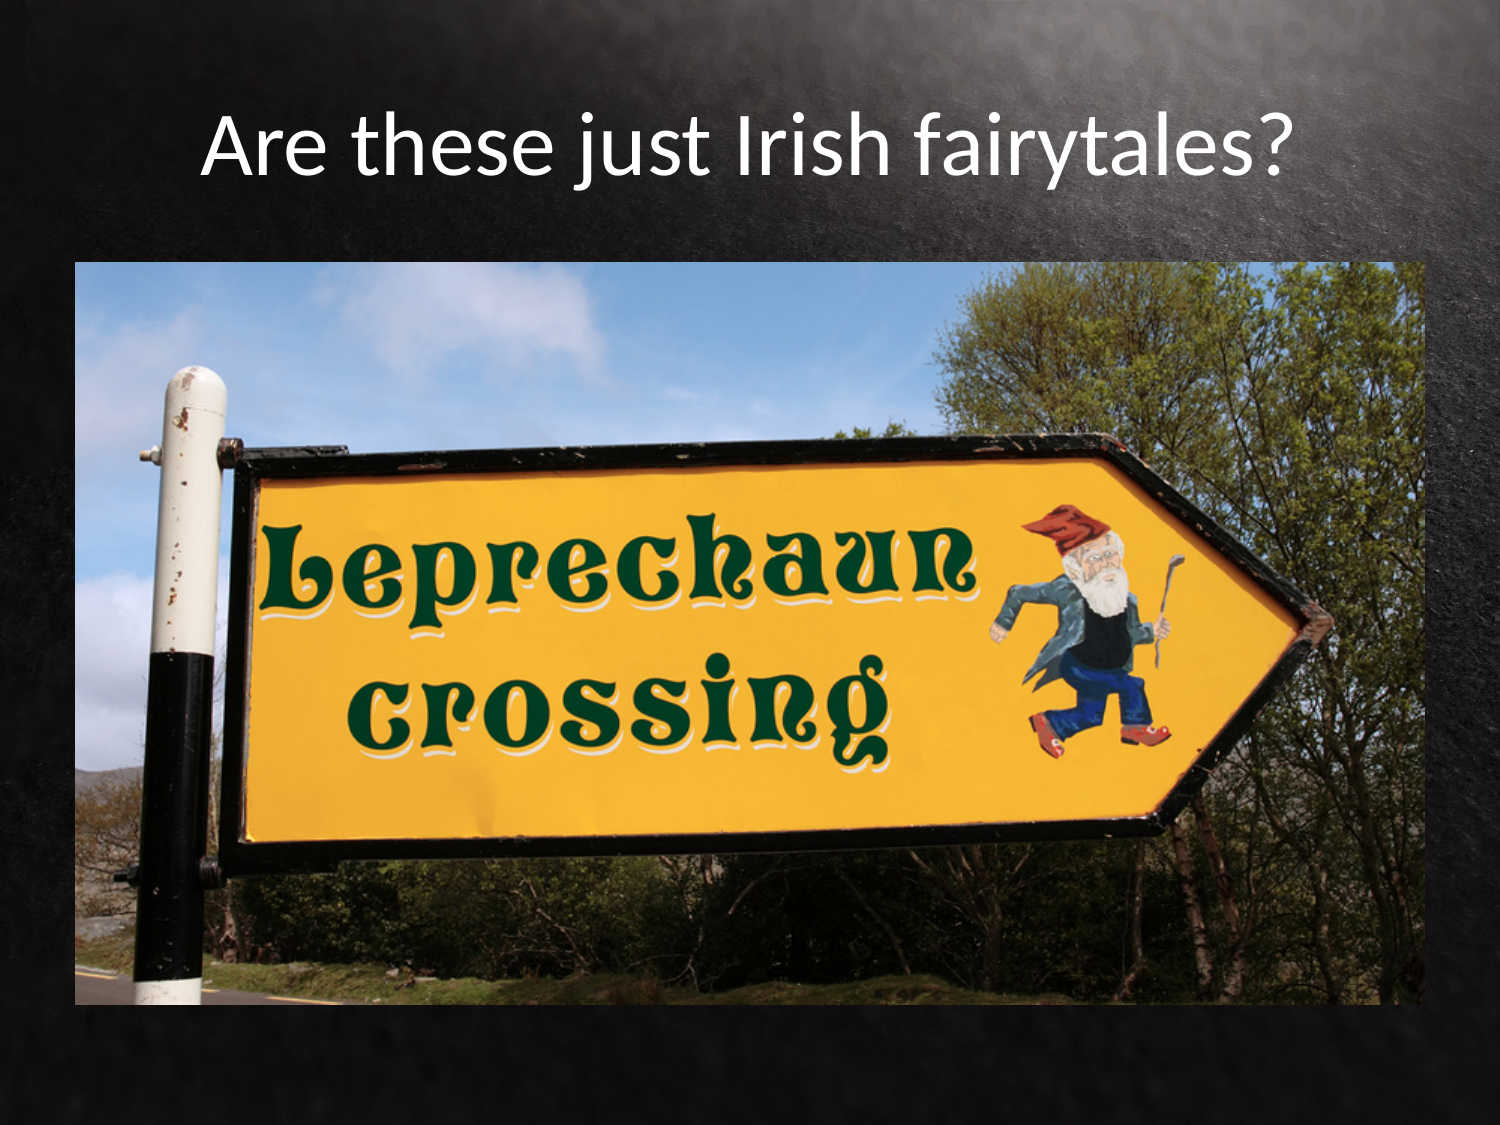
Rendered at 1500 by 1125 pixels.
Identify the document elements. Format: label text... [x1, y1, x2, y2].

picture [0, 0, 1500, 1125]
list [74, 262, 1426, 1006]
title Are these just Irish fairytales? [75, 45, 1425, 233]
